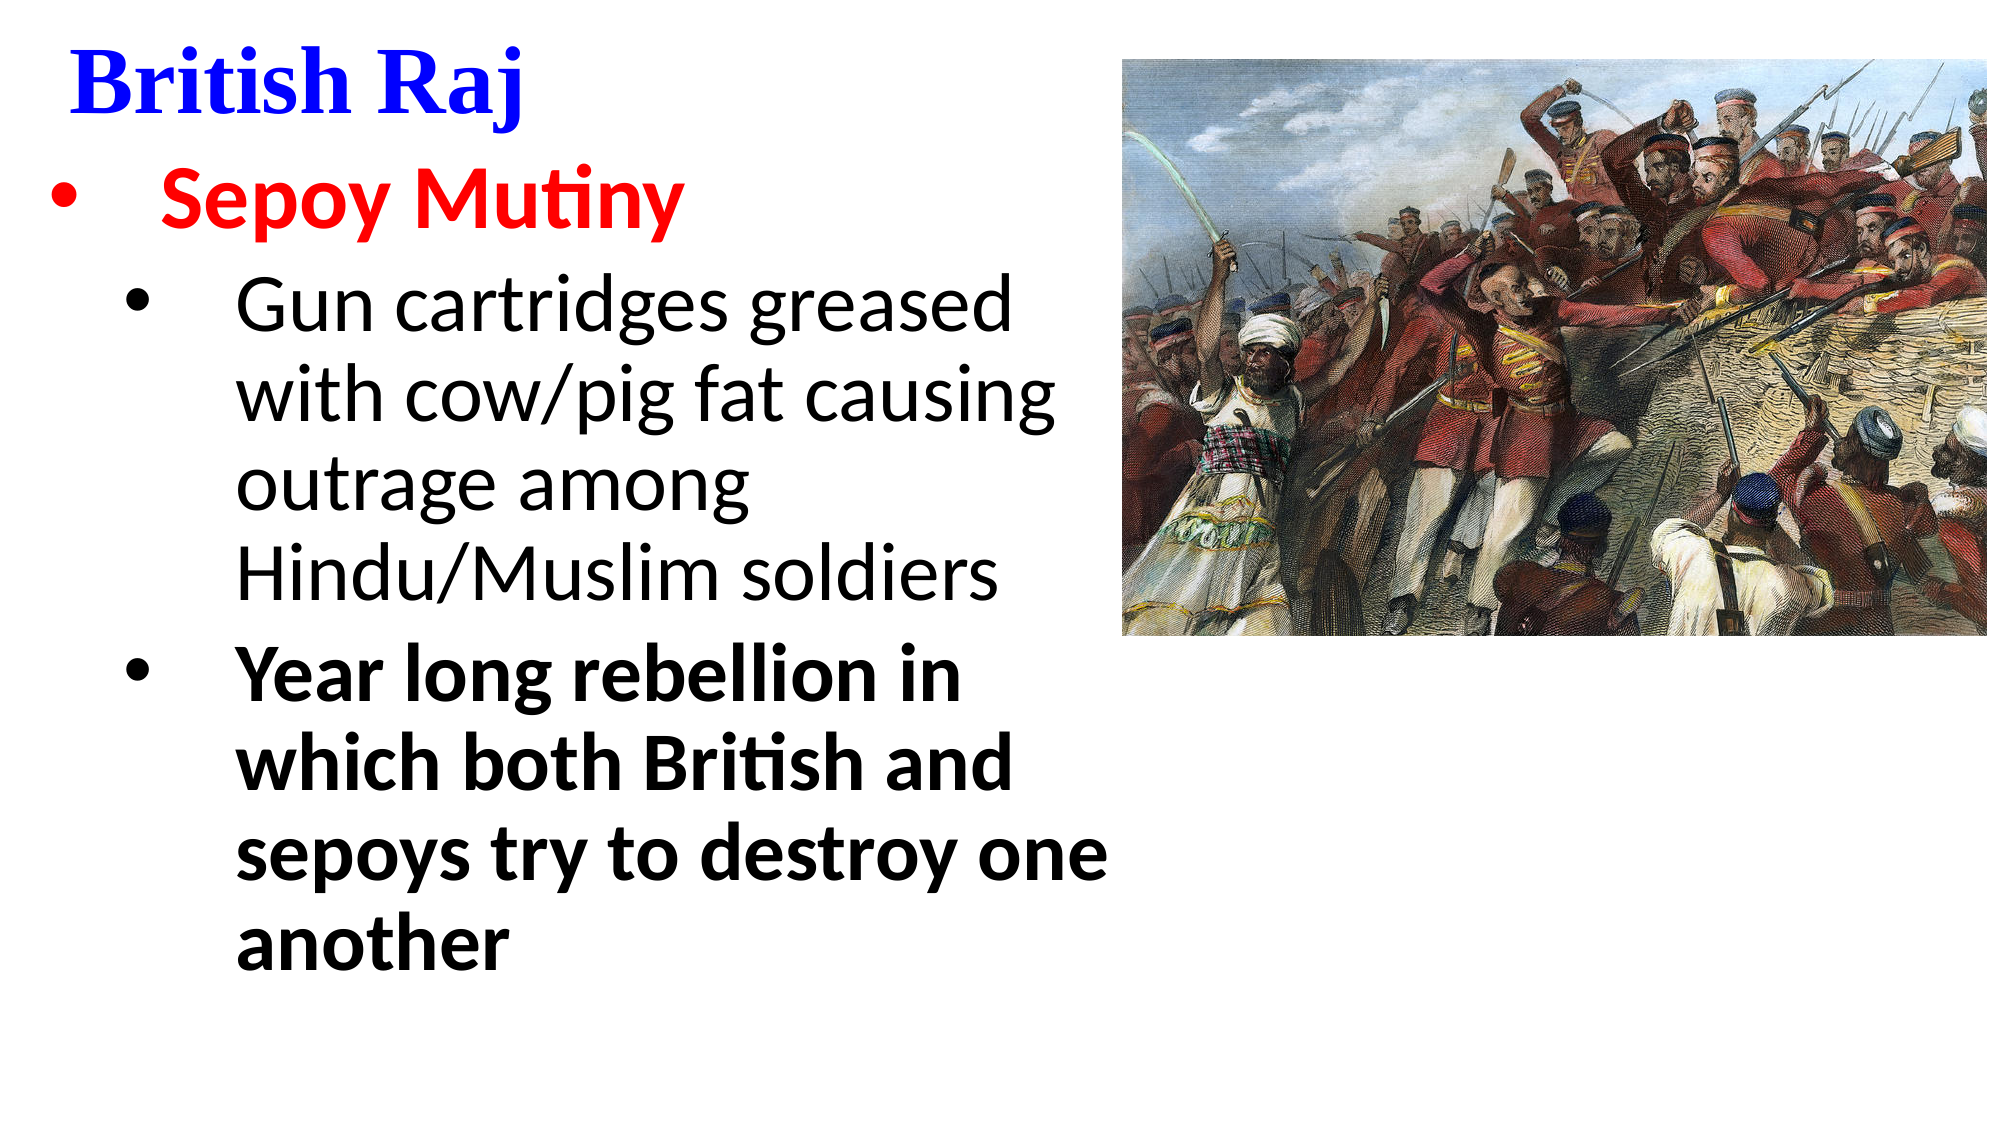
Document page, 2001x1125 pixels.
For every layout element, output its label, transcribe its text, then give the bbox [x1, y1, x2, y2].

title British Raj [54, 22, 1555, 142]
picture [1122, 59, 1987, 636]
subtitle Sepoy Mutiny Gun cartridges greased with cow/pig fat causing outrage among Hindu/Muslim soldiers Year long rebellion in which both British and sepoys try to destroy one another [33, 142, 1189, 1024]
